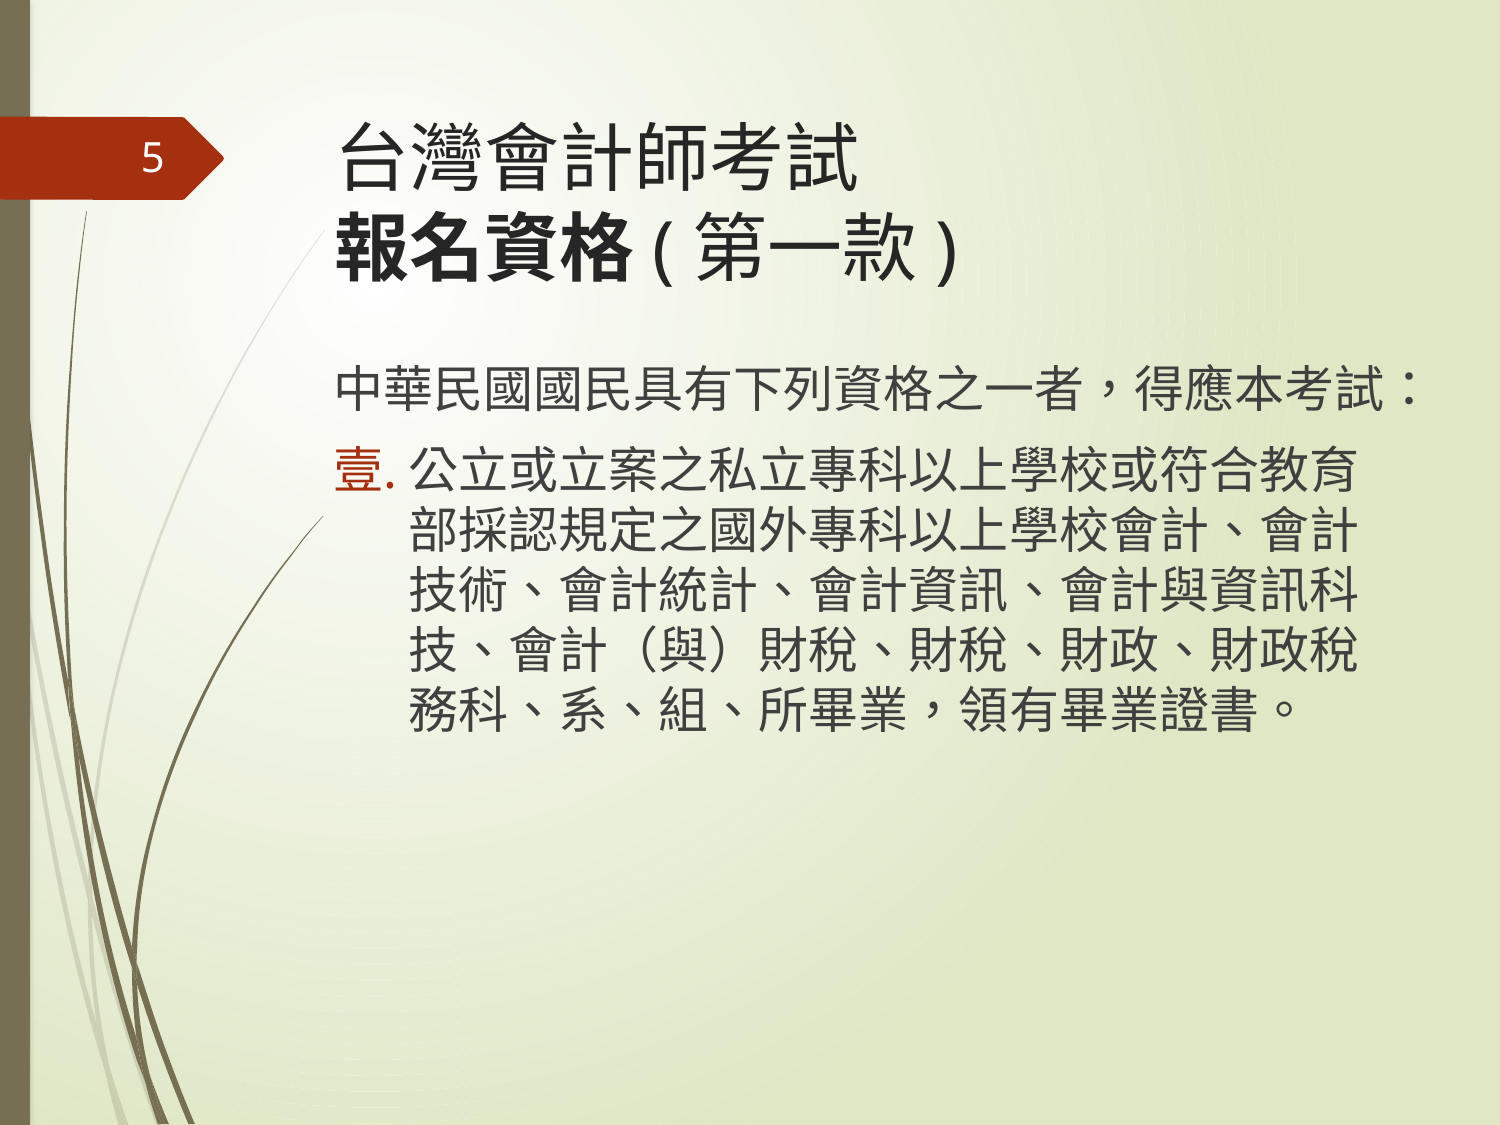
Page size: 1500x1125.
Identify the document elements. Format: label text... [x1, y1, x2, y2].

list 中華民國國民具有下列資格之一者，得應本考試： 公立或立案之私立專科以上學校或符合教育部採認規定之國外專科以上學校會計、會計技術、會計統計、會計資訊、會計與資訊科技、會計（與）財稅、財稅、財政、財政稅務科、系、組、所畢業，領有畢業證書。 [318, 350, 1400, 970]
title 台灣會計師考試 報名資格(第一款) [319, 102, 1400, 313]
slide_number 5 [83, 129, 180, 190]
